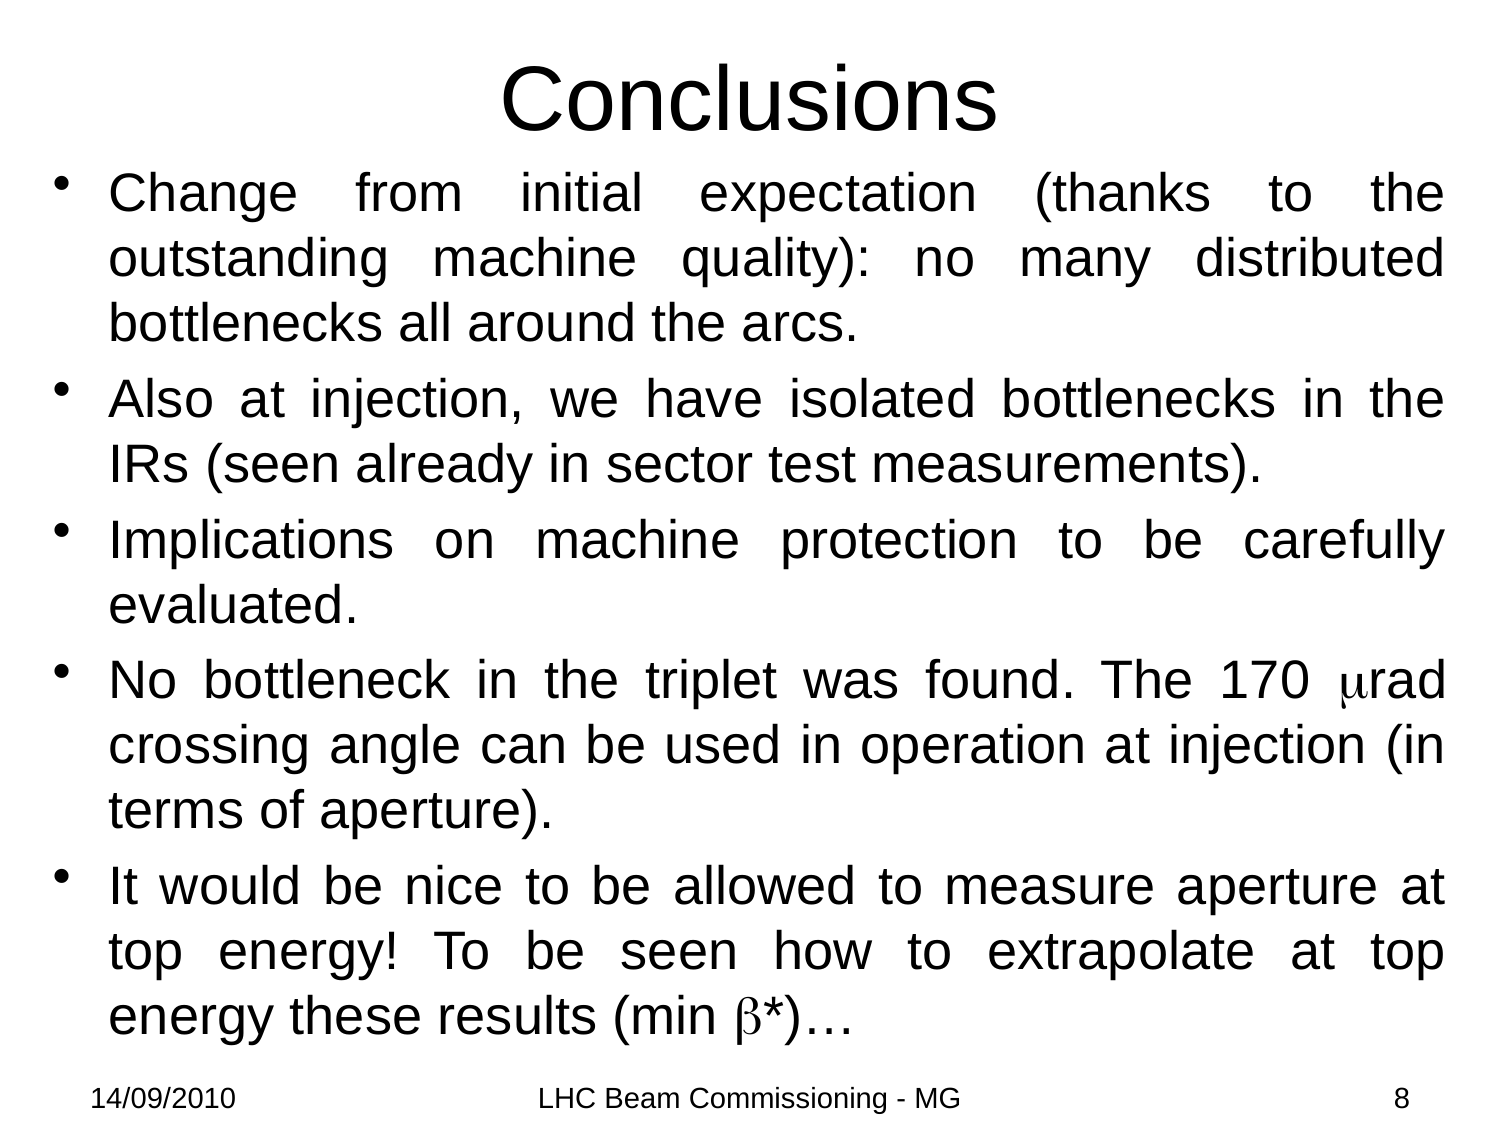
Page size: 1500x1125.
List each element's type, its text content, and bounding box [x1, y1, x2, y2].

title Conclusions [74, 0, 1426, 149]
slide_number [74, 1071, 426, 1125]
list Change from initial expectation (thanks to the outstanding machine quality): no many distributed bottlenecks all around the arcs. Also at injection, we have isolated bottlenecks in the IRs (seen already in sector test measurements). Implications on machine protection to be carefully evaluated. No bottleneck in the triplet was found. The 170 mrad crossing angle can be used in operation at injection (in terms of aperture). It would be nice to be allowed to measure aperture at top energy! To be seen how to extrapolate at top energy these results (min b*)… [37, 149, 1463, 1113]
footer LHC Beam Commissioning - MG [512, 1071, 988, 1125]
slide_number 8 [1074, 1071, 1426, 1125]
